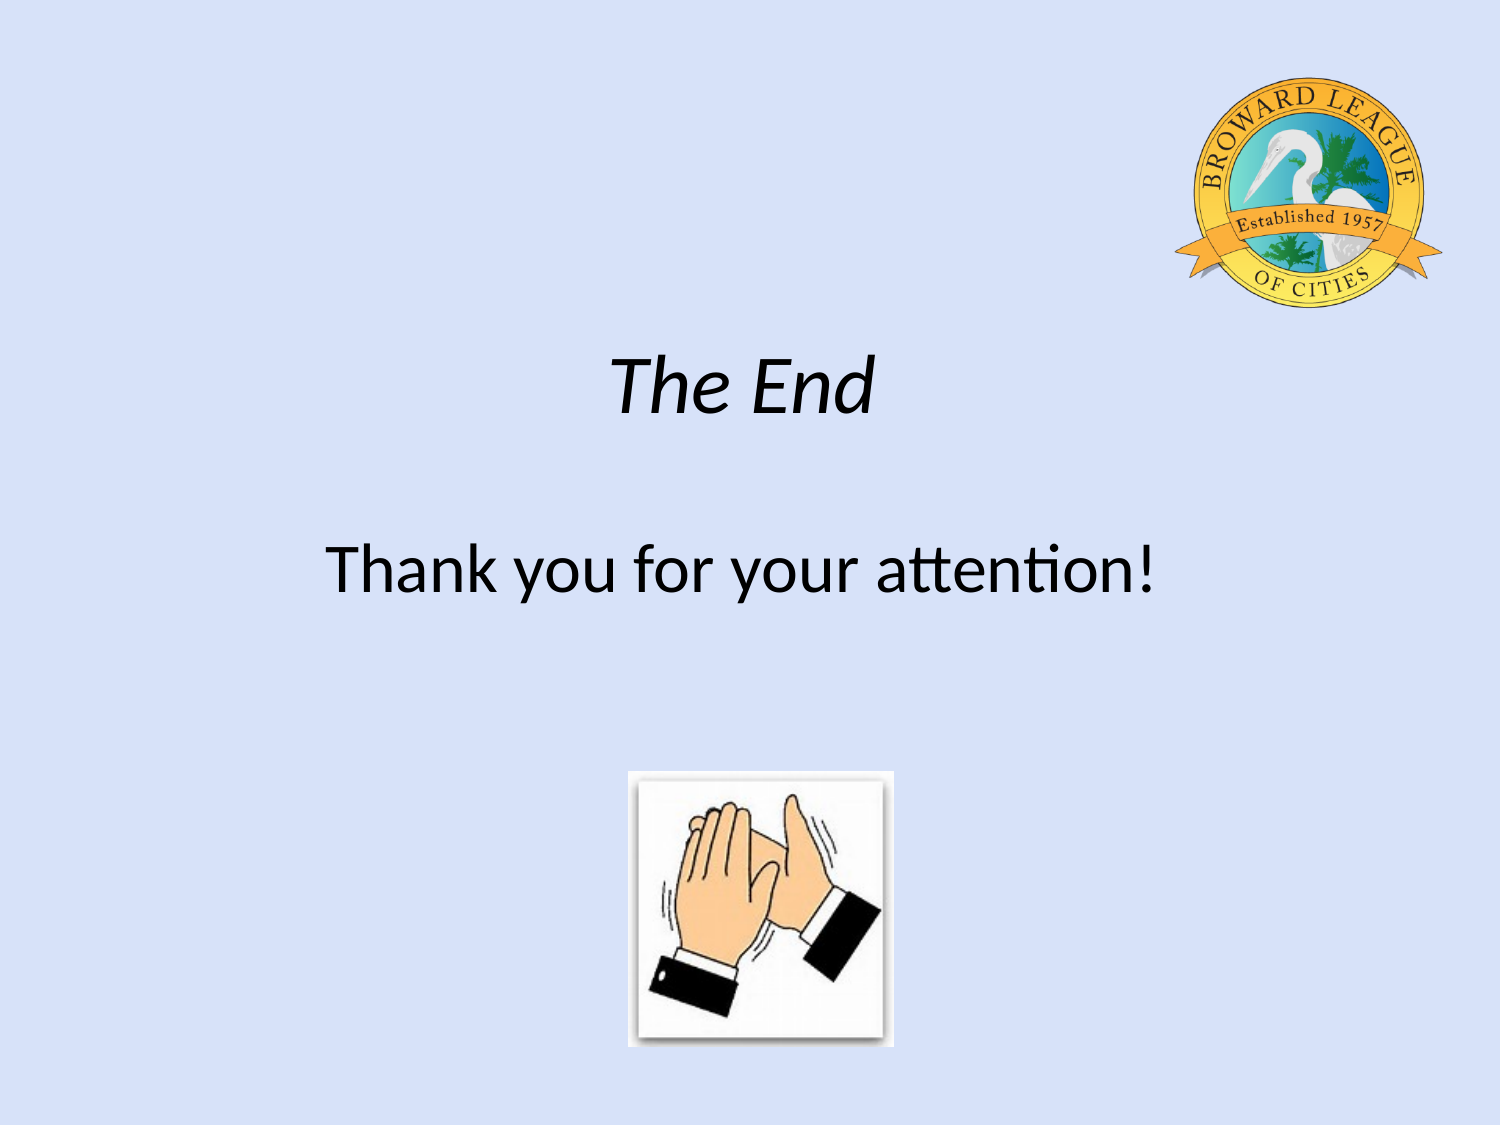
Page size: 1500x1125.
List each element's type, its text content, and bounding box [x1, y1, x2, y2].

picture [627, 771, 894, 1048]
title The End Thank you for your attention! [95, 321, 1390, 614]
picture [1170, 68, 1445, 317]
